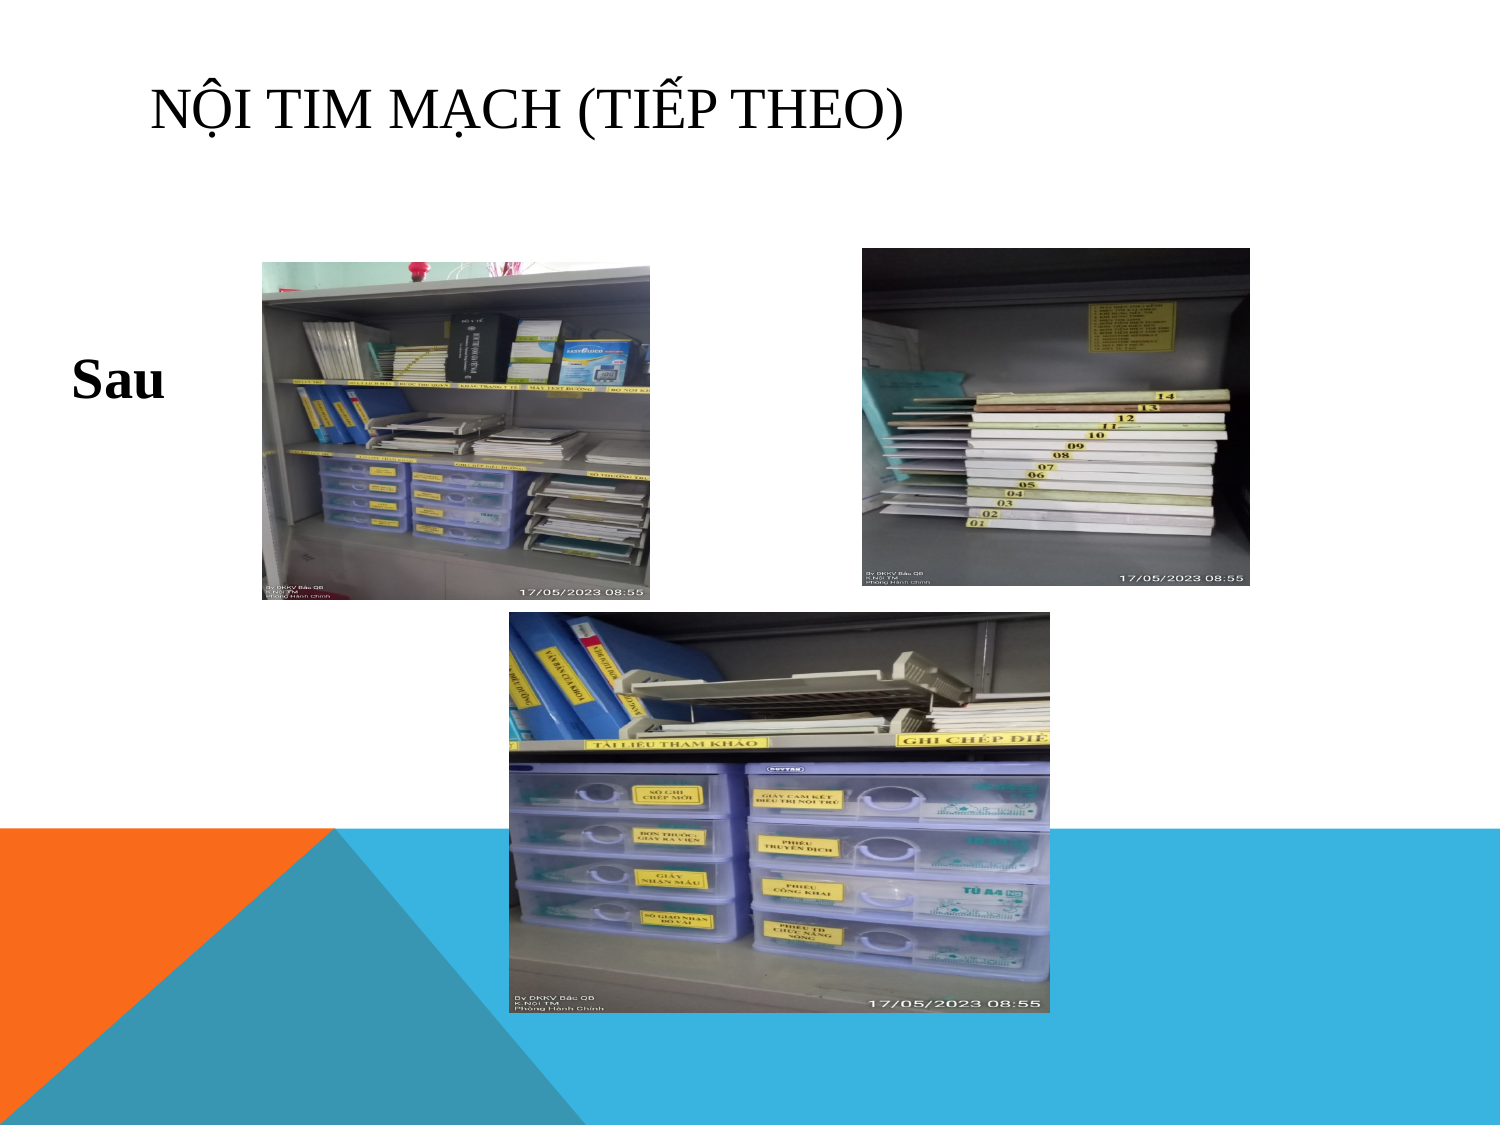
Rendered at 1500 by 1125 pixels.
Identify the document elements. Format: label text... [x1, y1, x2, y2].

title Nội Tim mạch (tiếp theo) [135, 60, 1369, 150]
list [262, 262, 651, 601]
picture [509, 612, 1051, 1013]
picture [862, 248, 1251, 587]
text_box Sau [0, 350, 238, 400]
